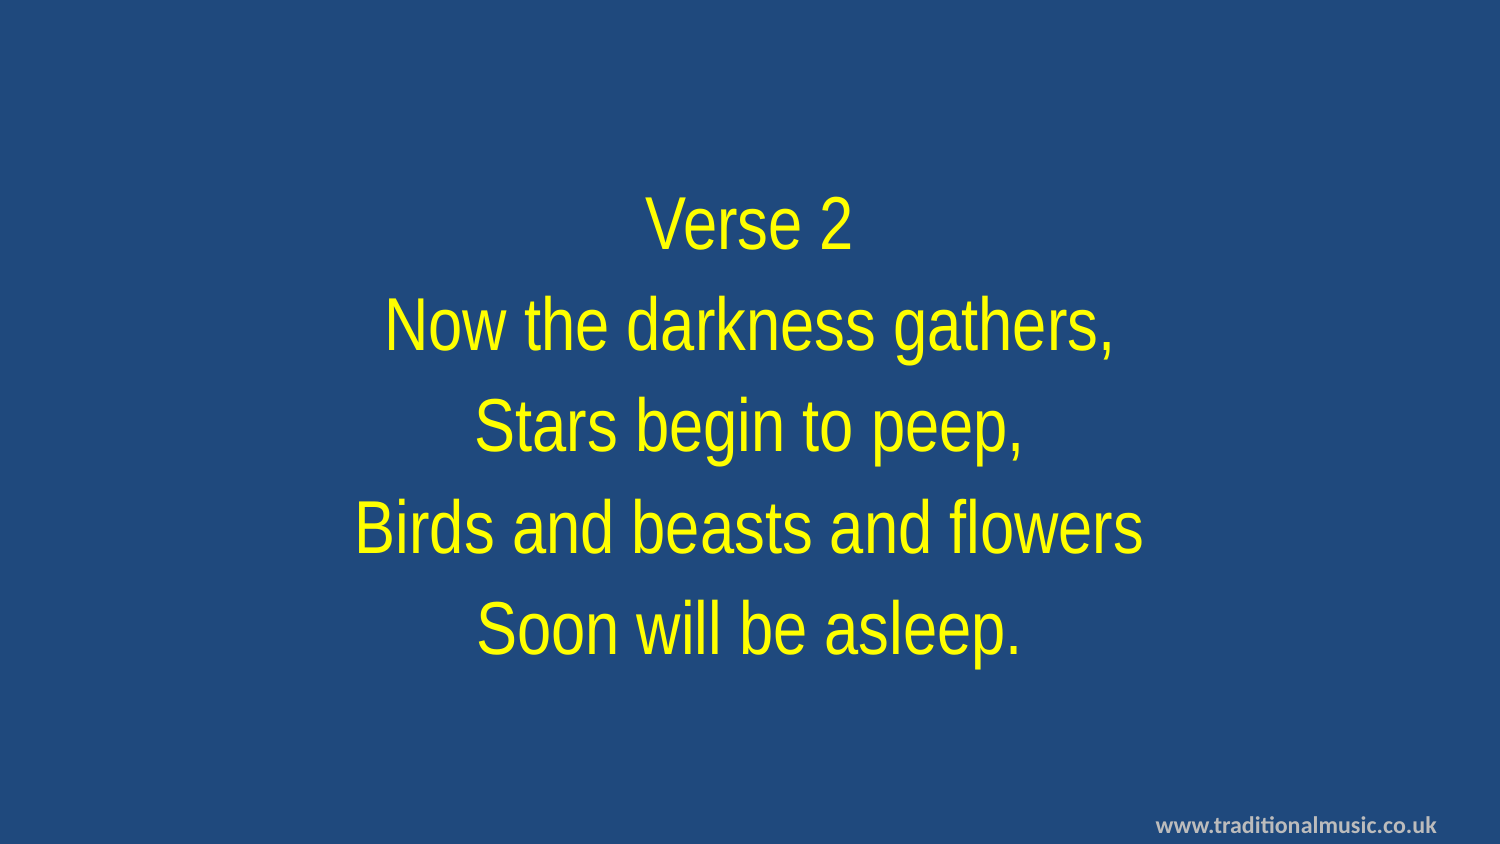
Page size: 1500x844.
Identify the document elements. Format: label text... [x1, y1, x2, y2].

list Verse 2 Now the darkness gathers, Stars begin to peep, Birds and beasts and flowers Soon will be asleep. [0, 0, 1500, 844]
